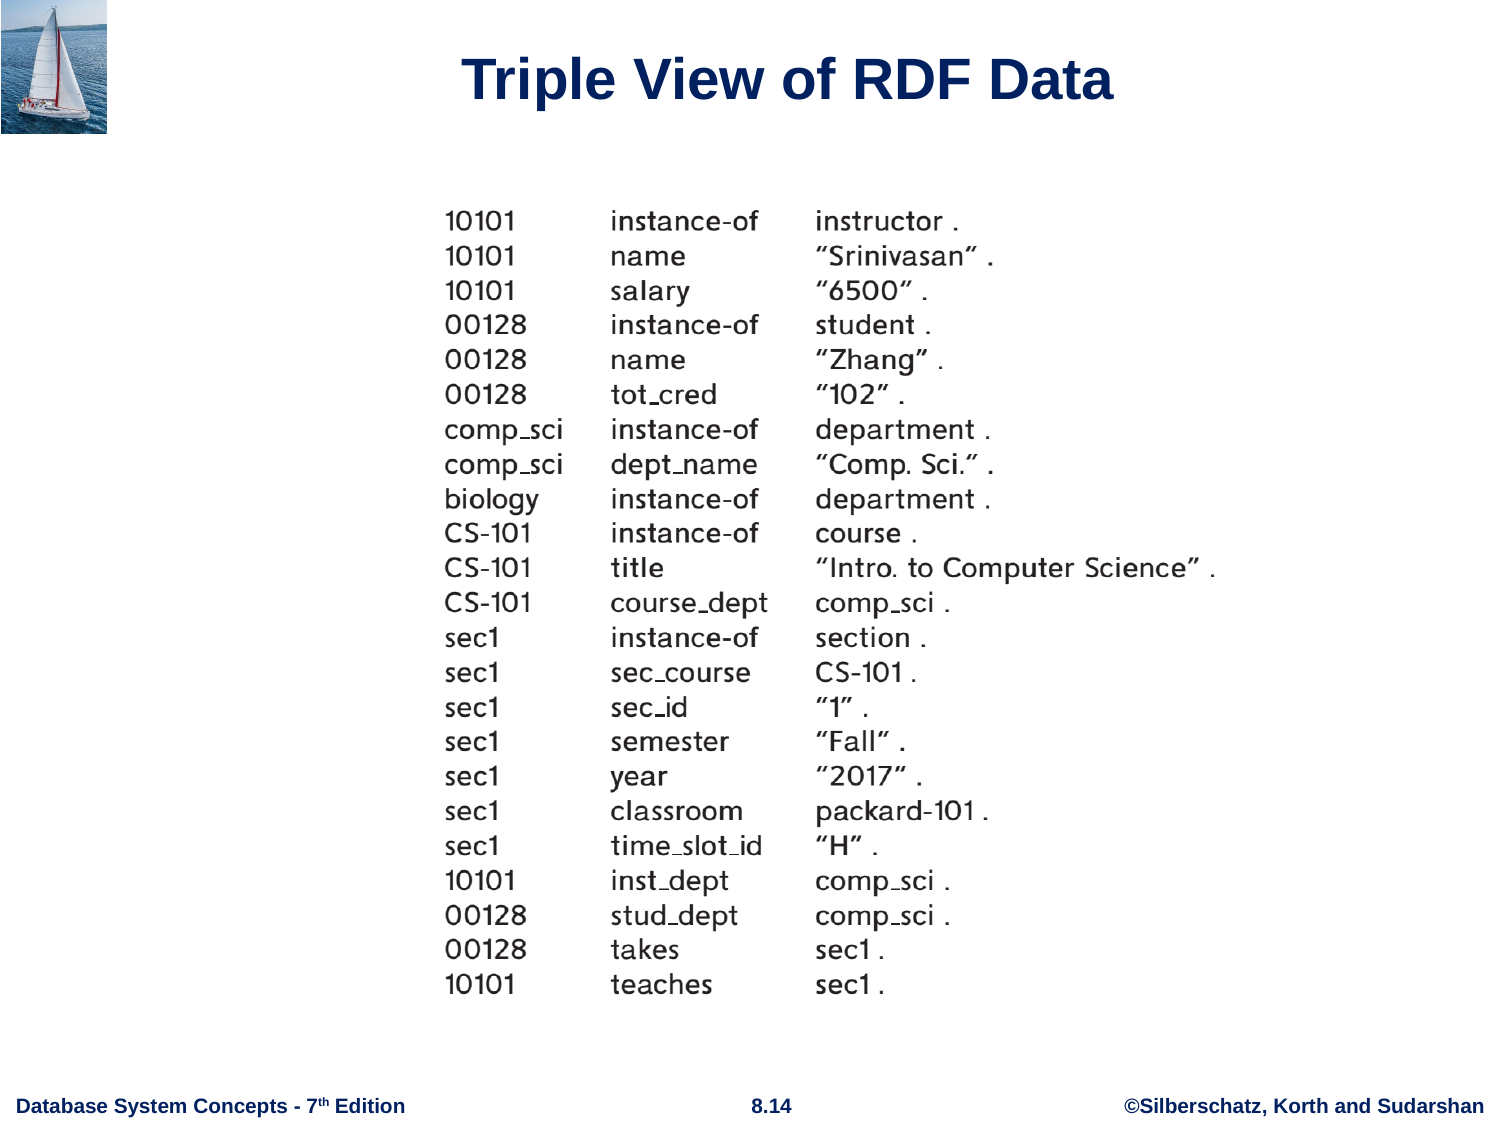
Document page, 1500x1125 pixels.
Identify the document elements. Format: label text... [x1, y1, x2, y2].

picture [417, 189, 1361, 1010]
picture [1, 0, 107, 134]
title Triple View of RDF Data [125, 18, 1452, 120]
